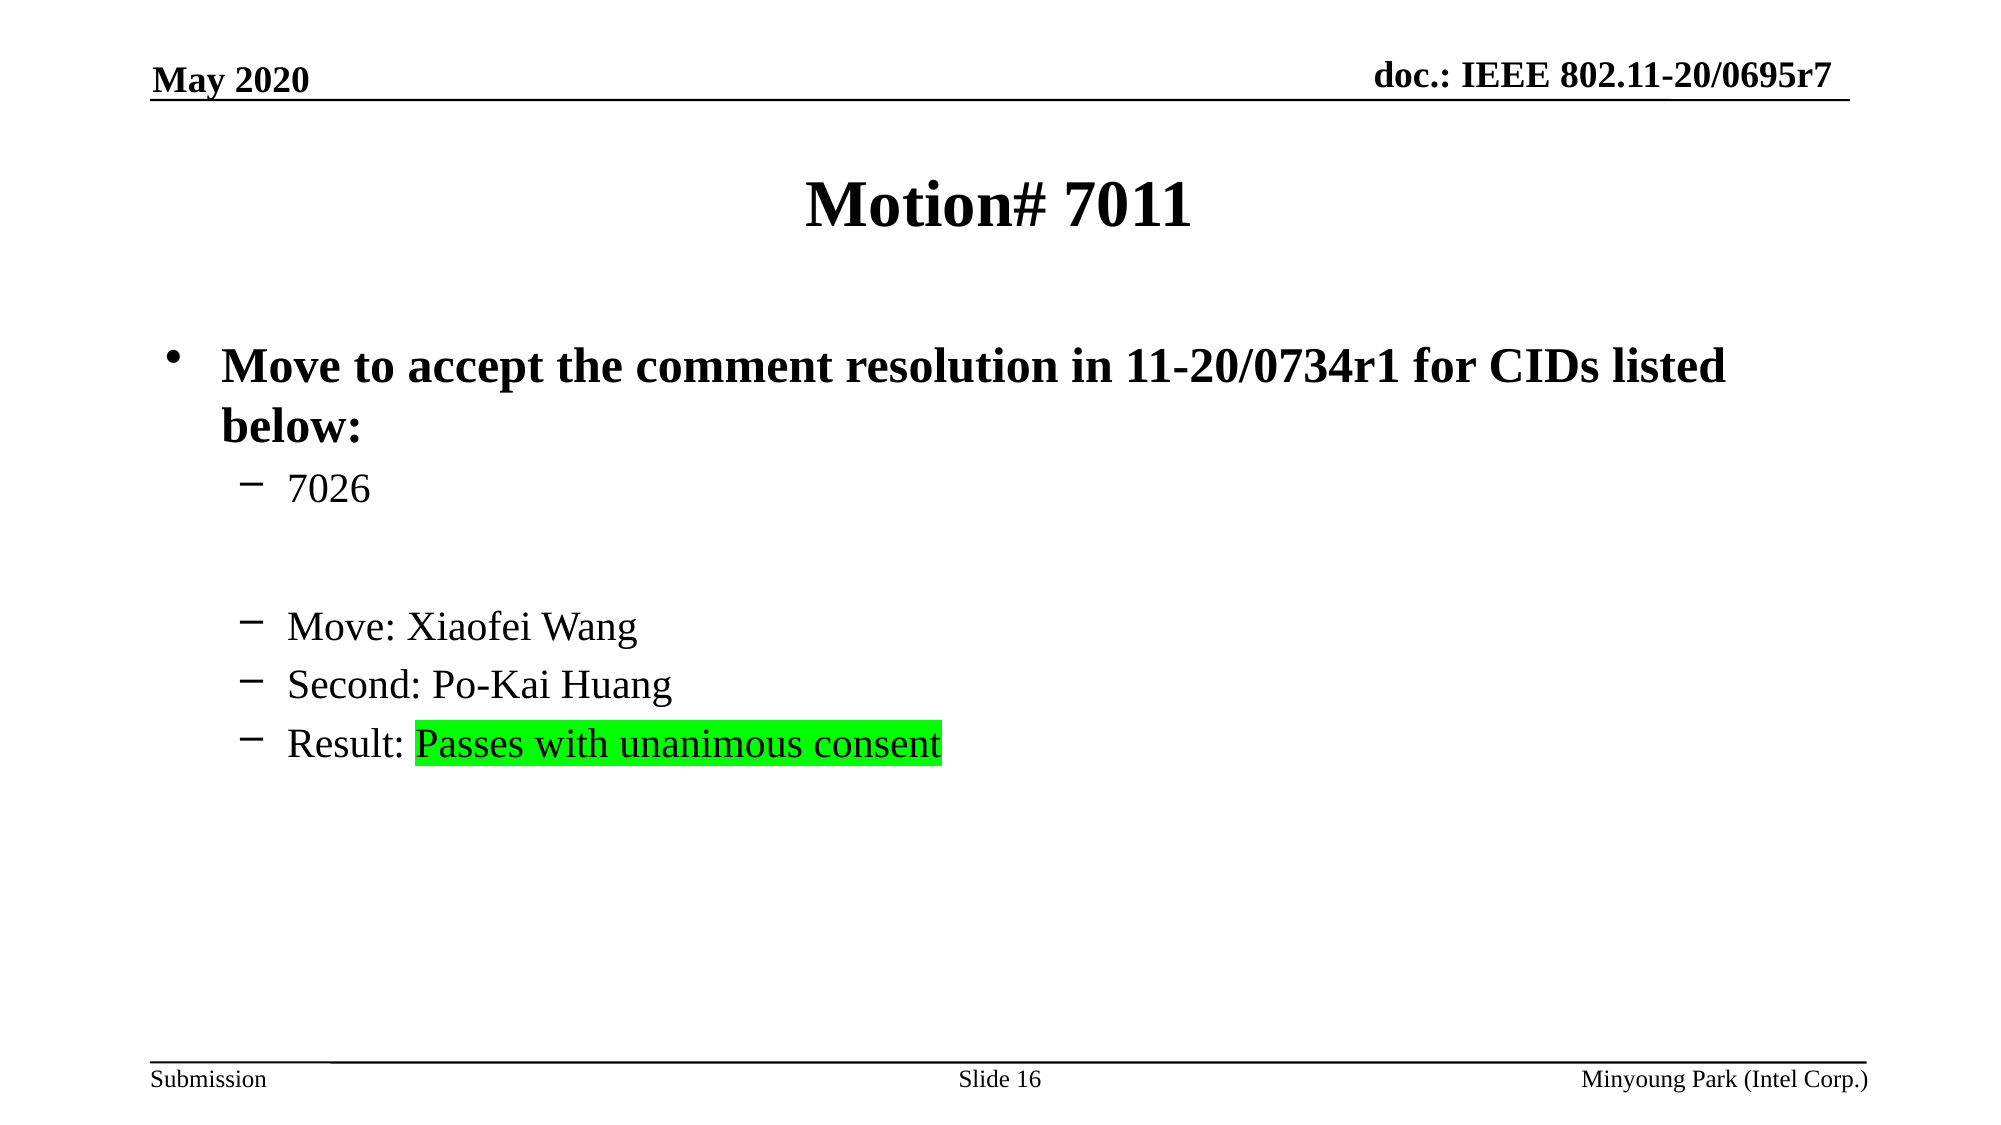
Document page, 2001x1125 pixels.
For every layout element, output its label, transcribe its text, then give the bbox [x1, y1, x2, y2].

list Move to accept the comment resolution in 11-20/0734r1 for CIDs listed below: 7026 Move: Xiaofei Wang Second: Po-Kai Huang Result: Passes with unanimous consent [150, 324, 1850, 1000]
title Motion# 7011 [150, 112, 1850, 288]
slide_number Slide 16 [957, 1061, 1042, 1093]
footer Minyoung Park (Intel Corp.) [1266, 1061, 1869, 1093]
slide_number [152, 54, 347, 101]
